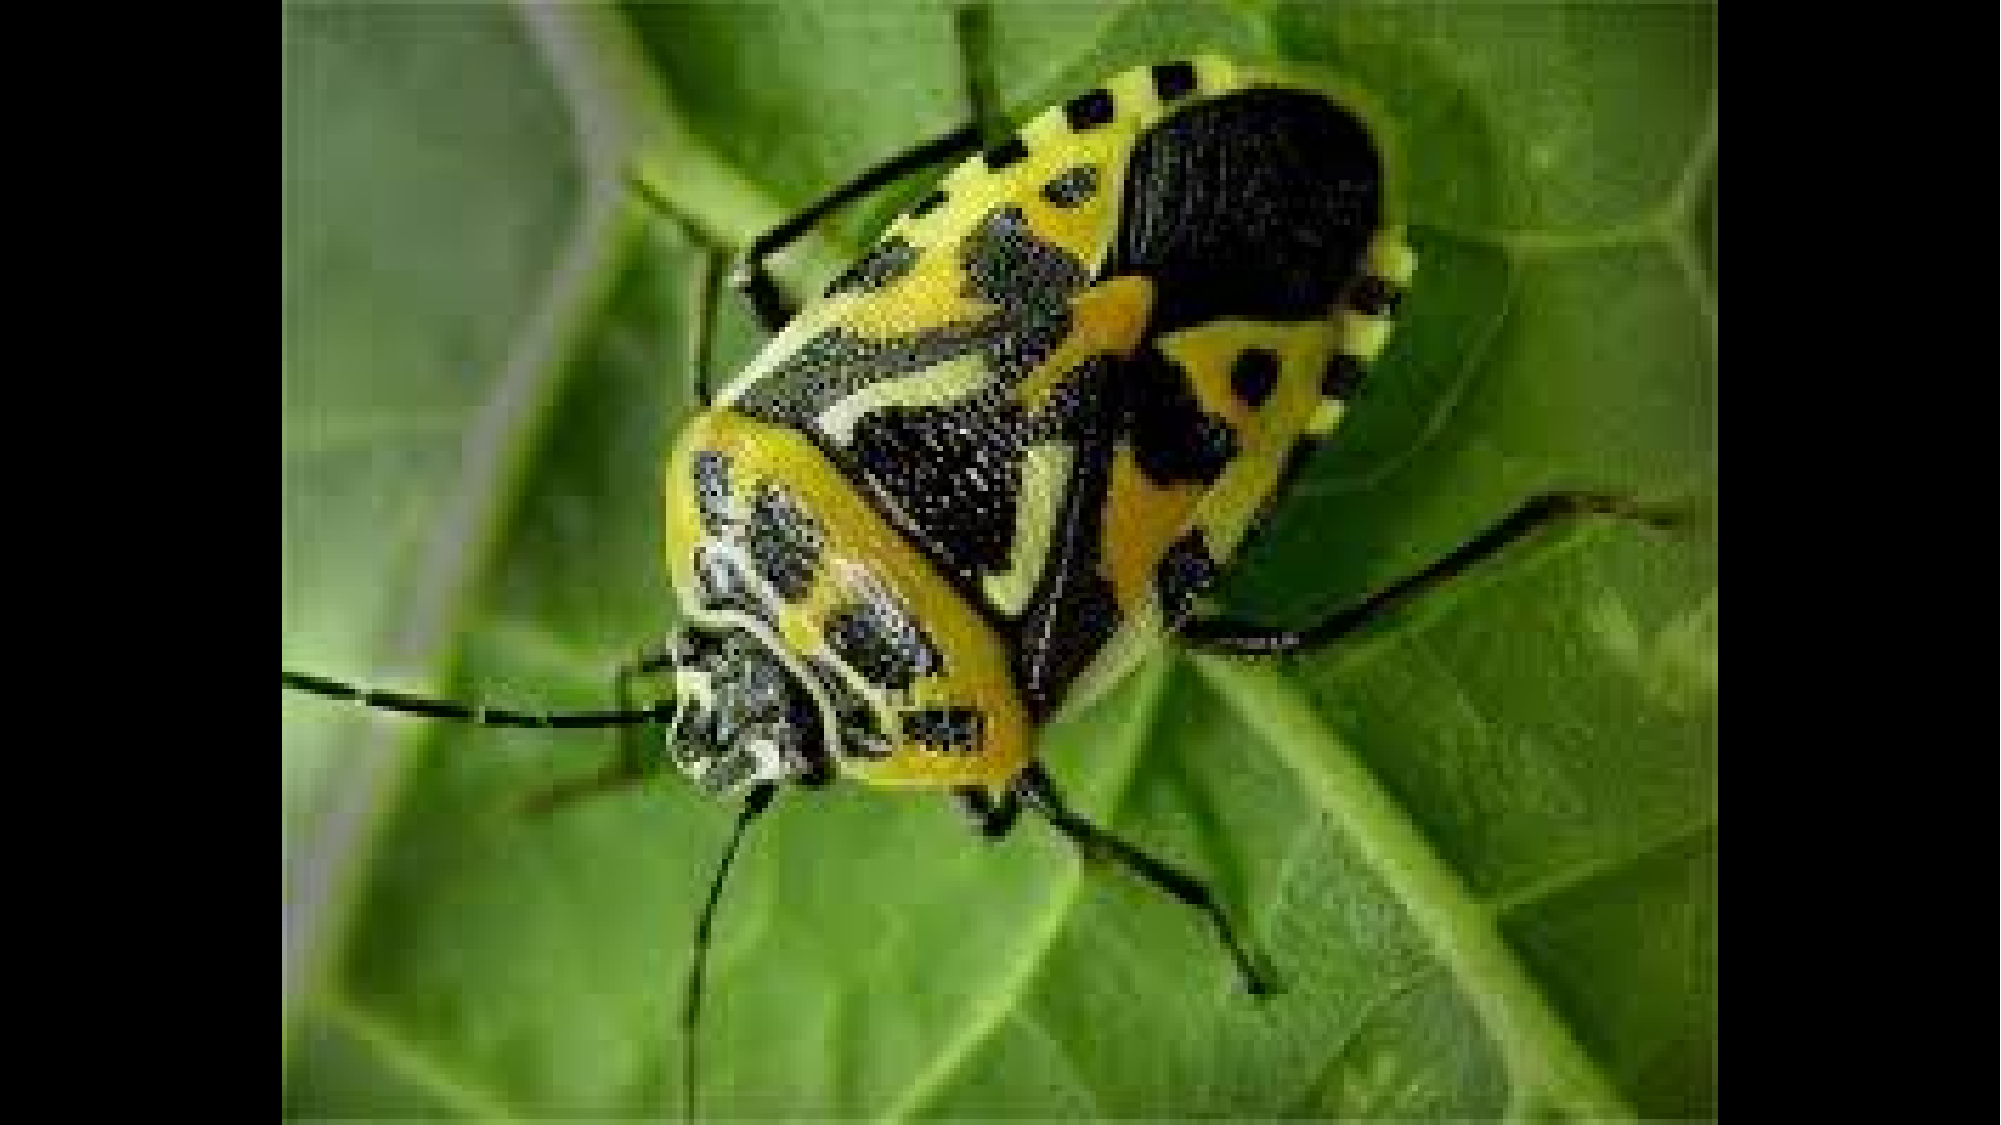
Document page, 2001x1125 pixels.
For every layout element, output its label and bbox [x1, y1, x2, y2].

picture [282, 0, 1718, 1125]
